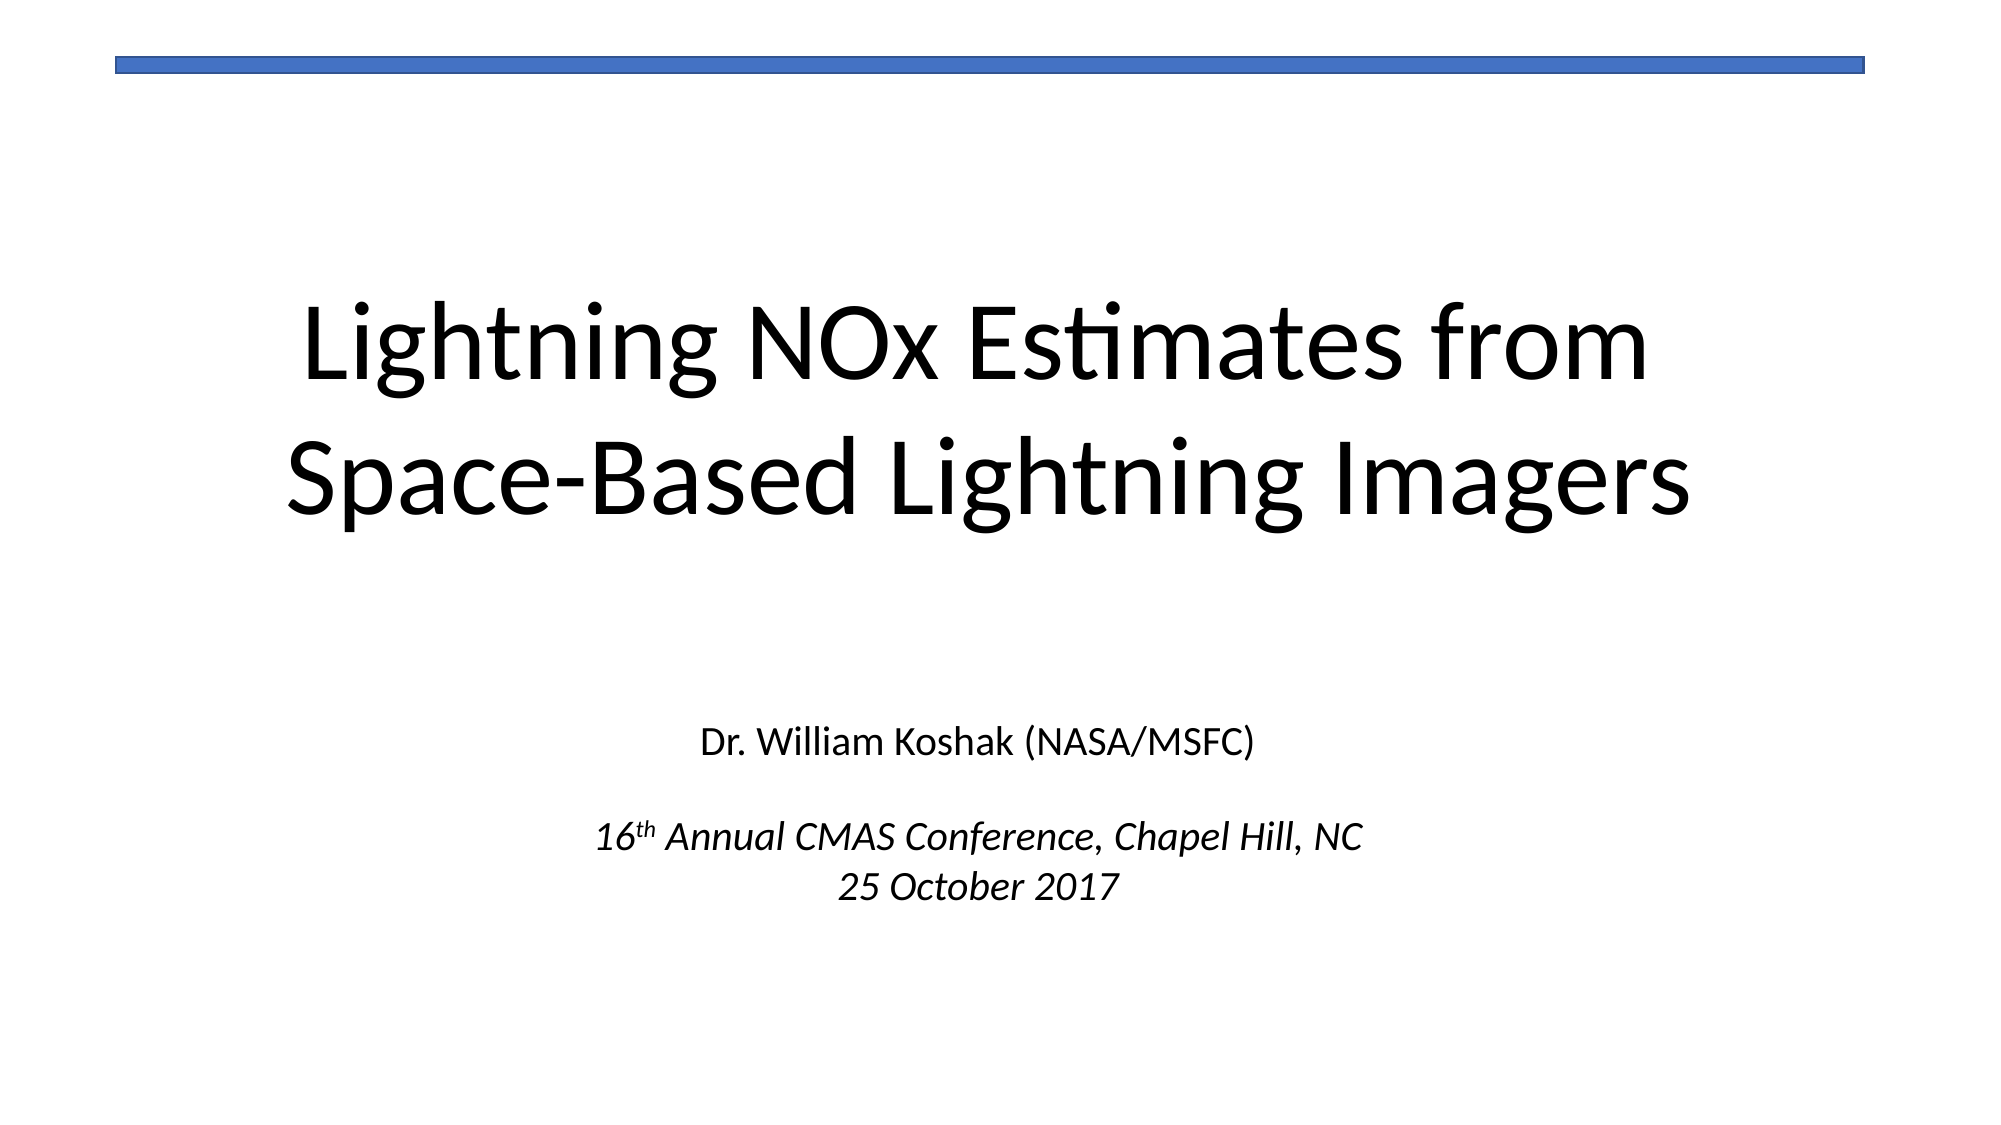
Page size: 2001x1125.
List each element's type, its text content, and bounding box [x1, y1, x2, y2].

text_box Lightning NOx Estimates from Space-Based Lightning Imagers [270, 259, 1709, 545]
text_box Dr. William Koshak (NASA/MSFC) 16th Annual CMAS Conference, Chapel Hill, NC 25 October 2017 [578, 656, 1379, 917]
text_box [115, 56, 1865, 74]
